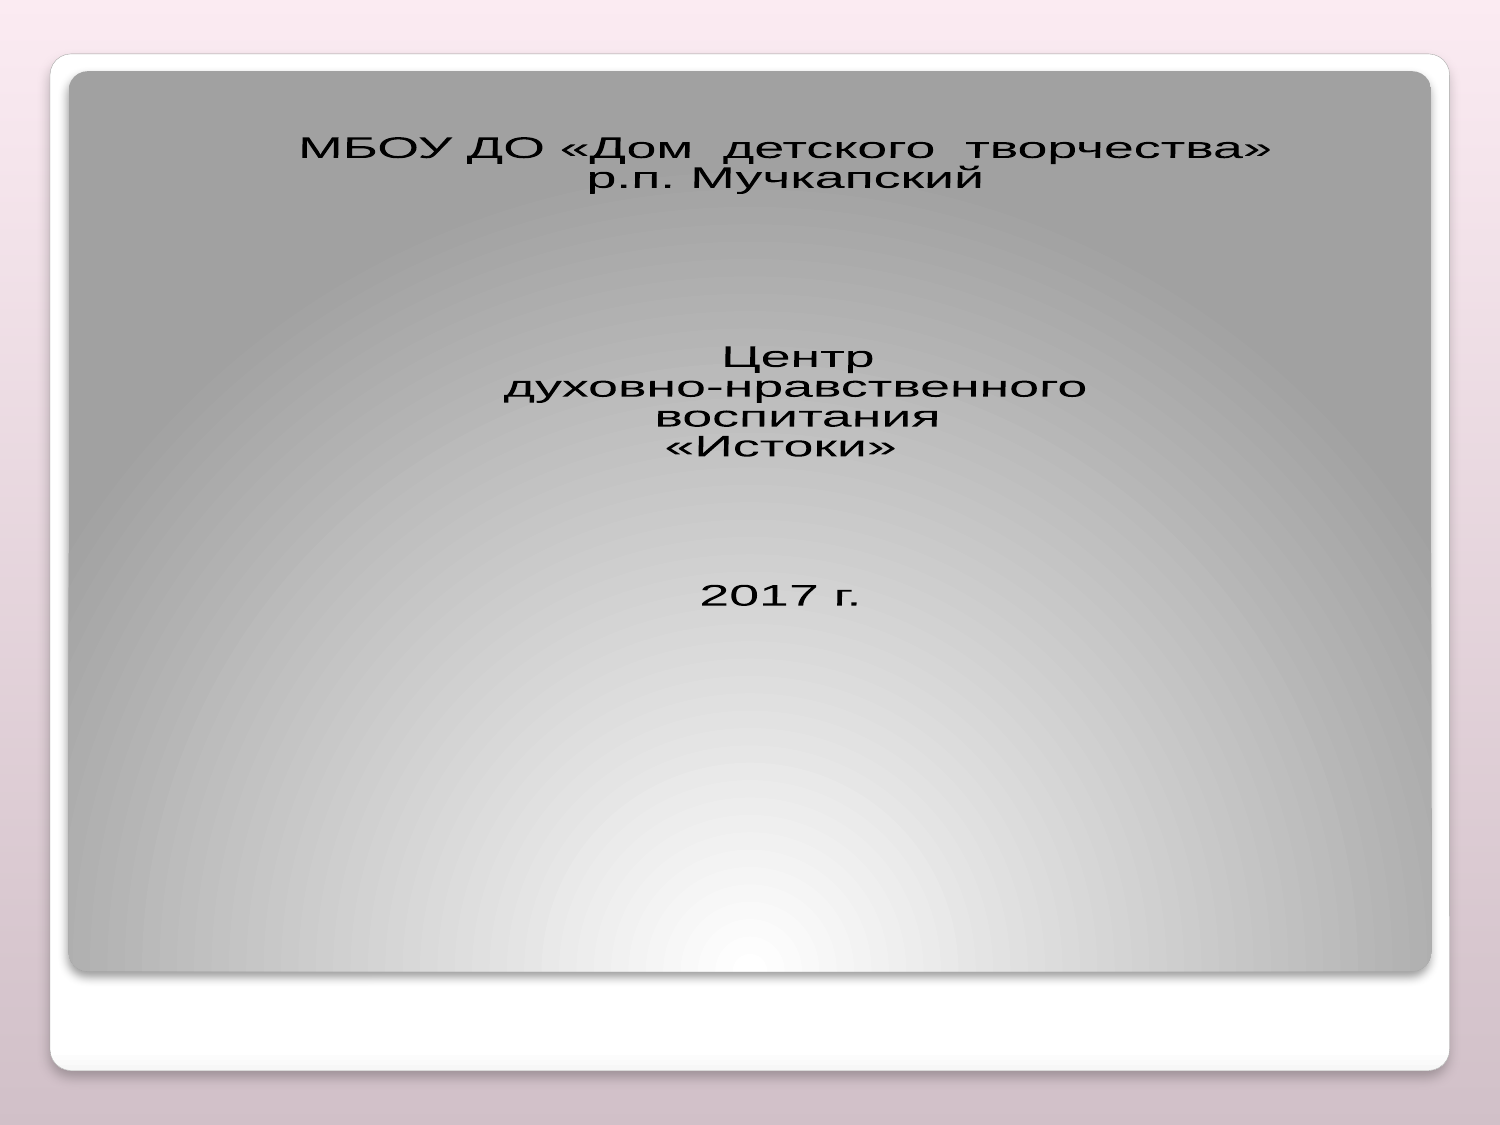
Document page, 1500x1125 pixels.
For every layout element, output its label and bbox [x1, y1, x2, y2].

title [41, 54, 1268, 243]
